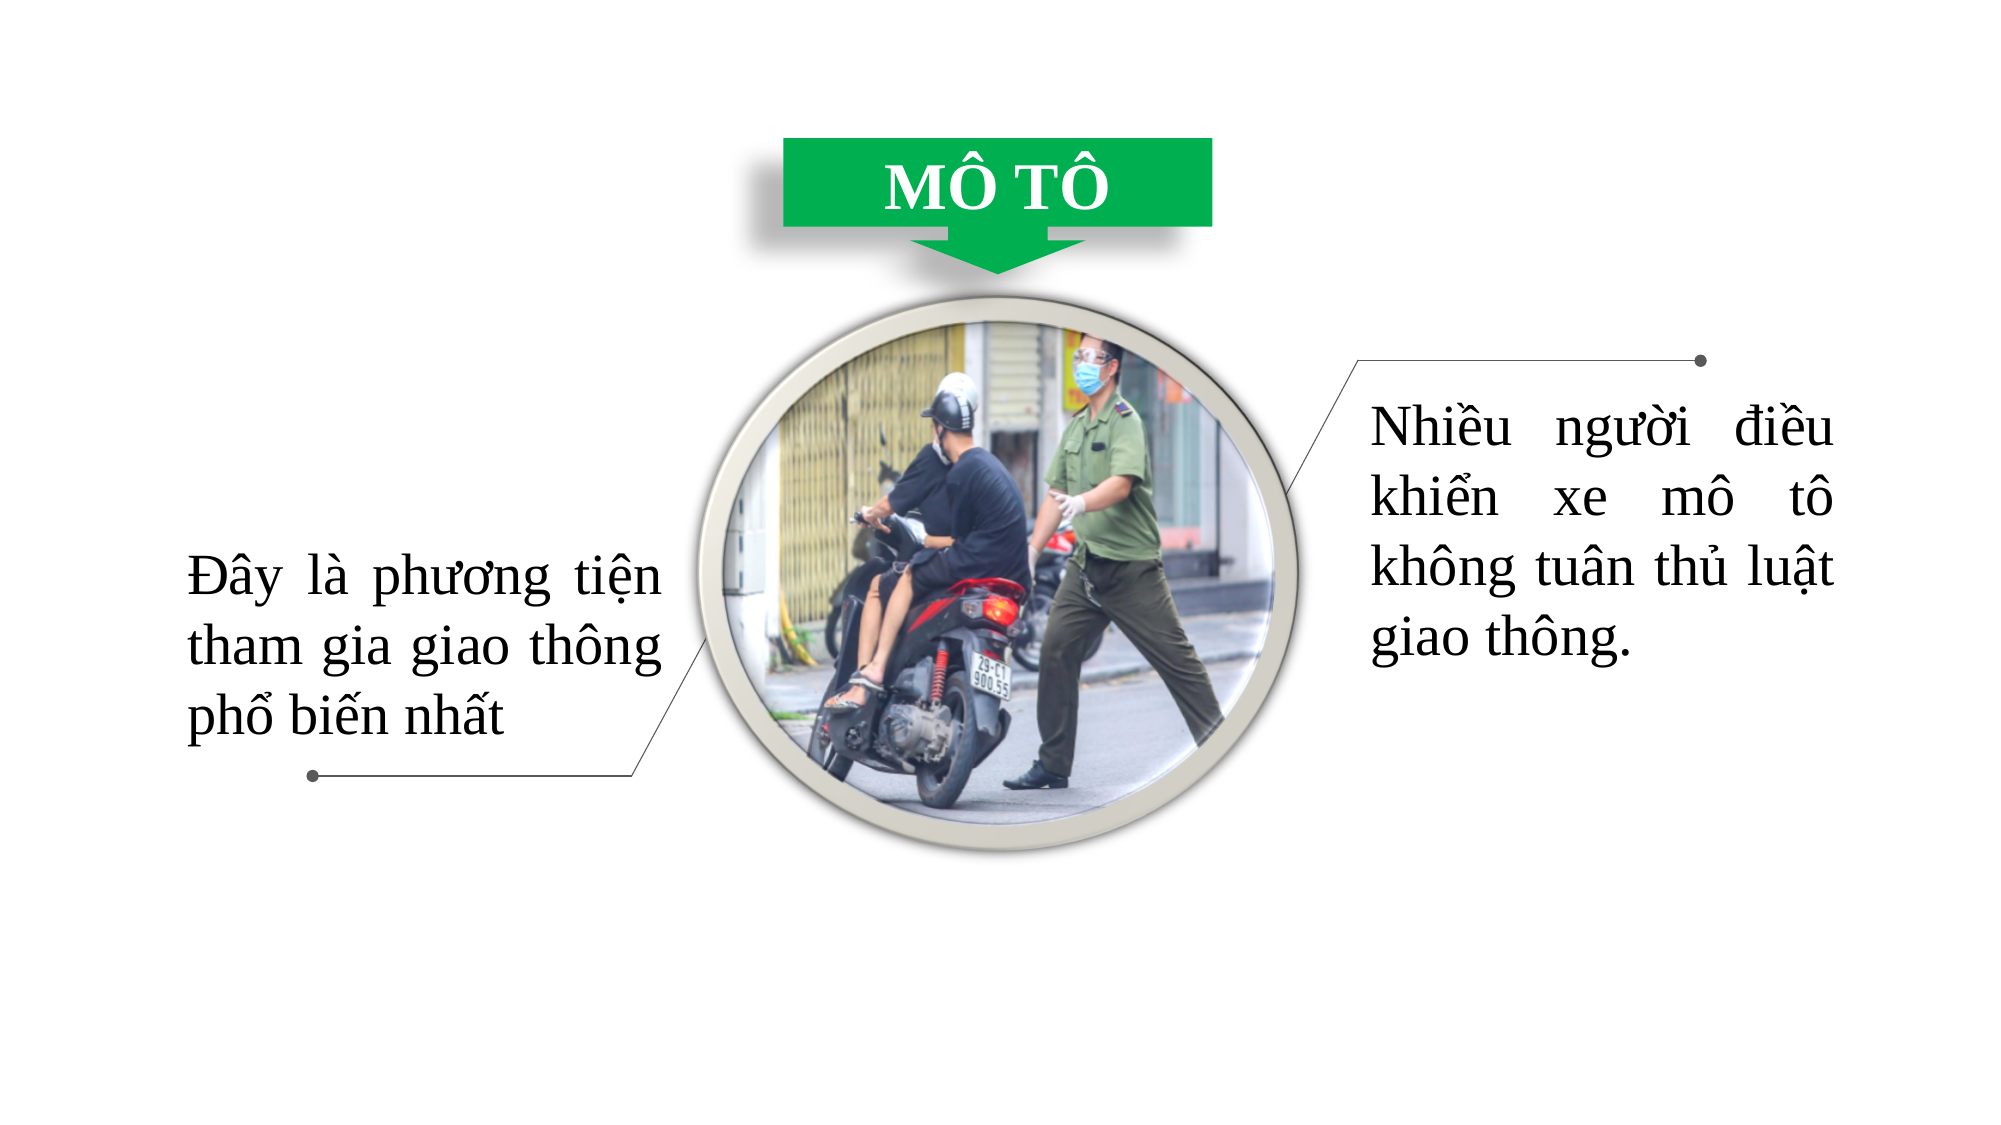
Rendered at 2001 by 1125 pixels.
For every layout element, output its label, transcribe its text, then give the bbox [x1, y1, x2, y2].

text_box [1319, 359, 1701, 551]
picture [677, 274, 1319, 872]
text_box MÔ TÔ [782, 137, 1214, 274]
text_box Đây là phương tiện tham gia giao thông phổ biến nhất [172, 528, 677, 754]
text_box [312, 586, 677, 777]
text_box Nhiều người điều khiển xe mô tô không tuân thủ luật giao thông. [1355, 379, 1850, 675]
